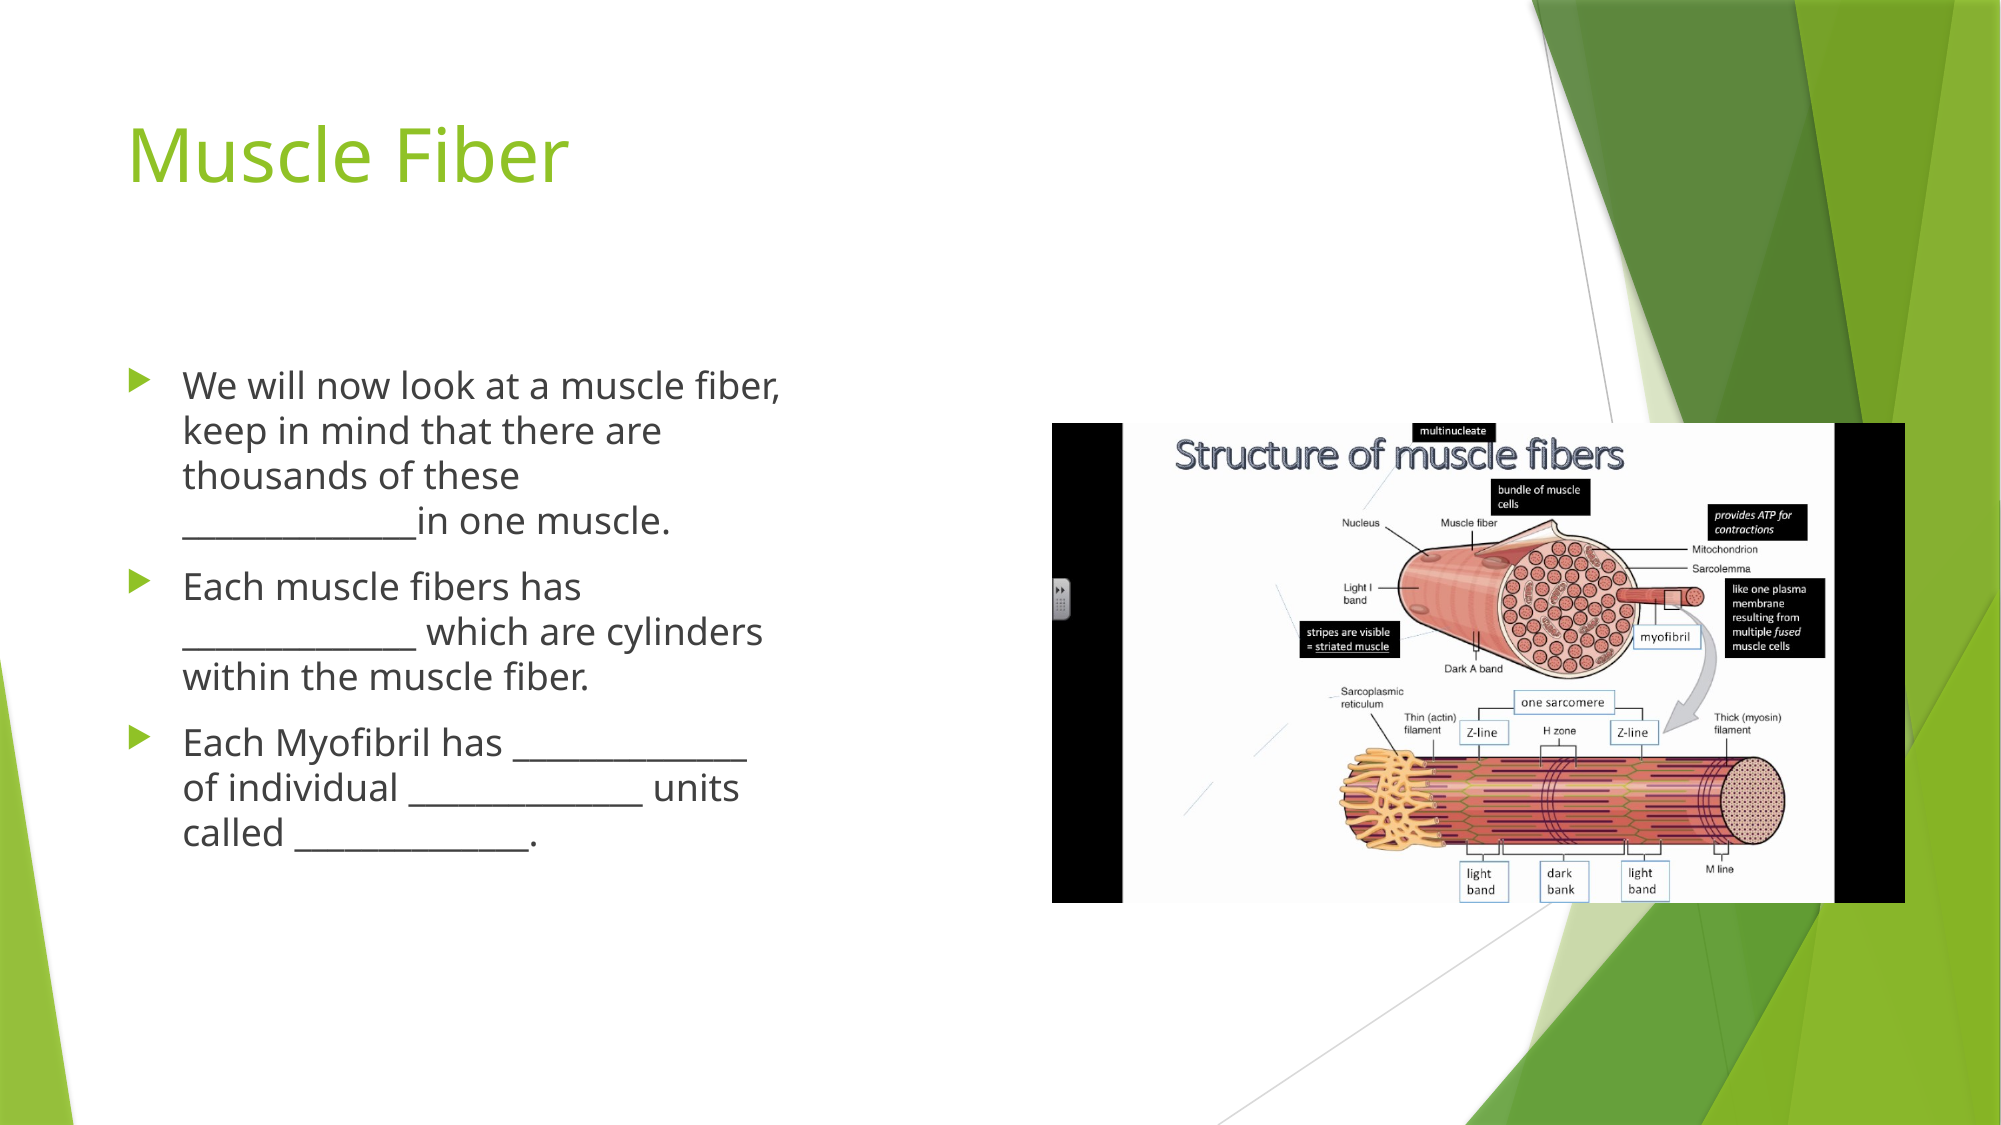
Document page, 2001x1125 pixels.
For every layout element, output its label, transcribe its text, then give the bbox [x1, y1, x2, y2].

title Muscle Fiber [111, 99, 1522, 317]
list We will now look at a muscle fiber, keep in mind that there are thousands of these ______________in one muscle. Each muscle fibers has ______________ which are cylinders within the muscle fiber. Each Myofibril has ______________ of individual ______________ units called ______________. [111, 354, 798, 992]
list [1052, 423, 1906, 904]
